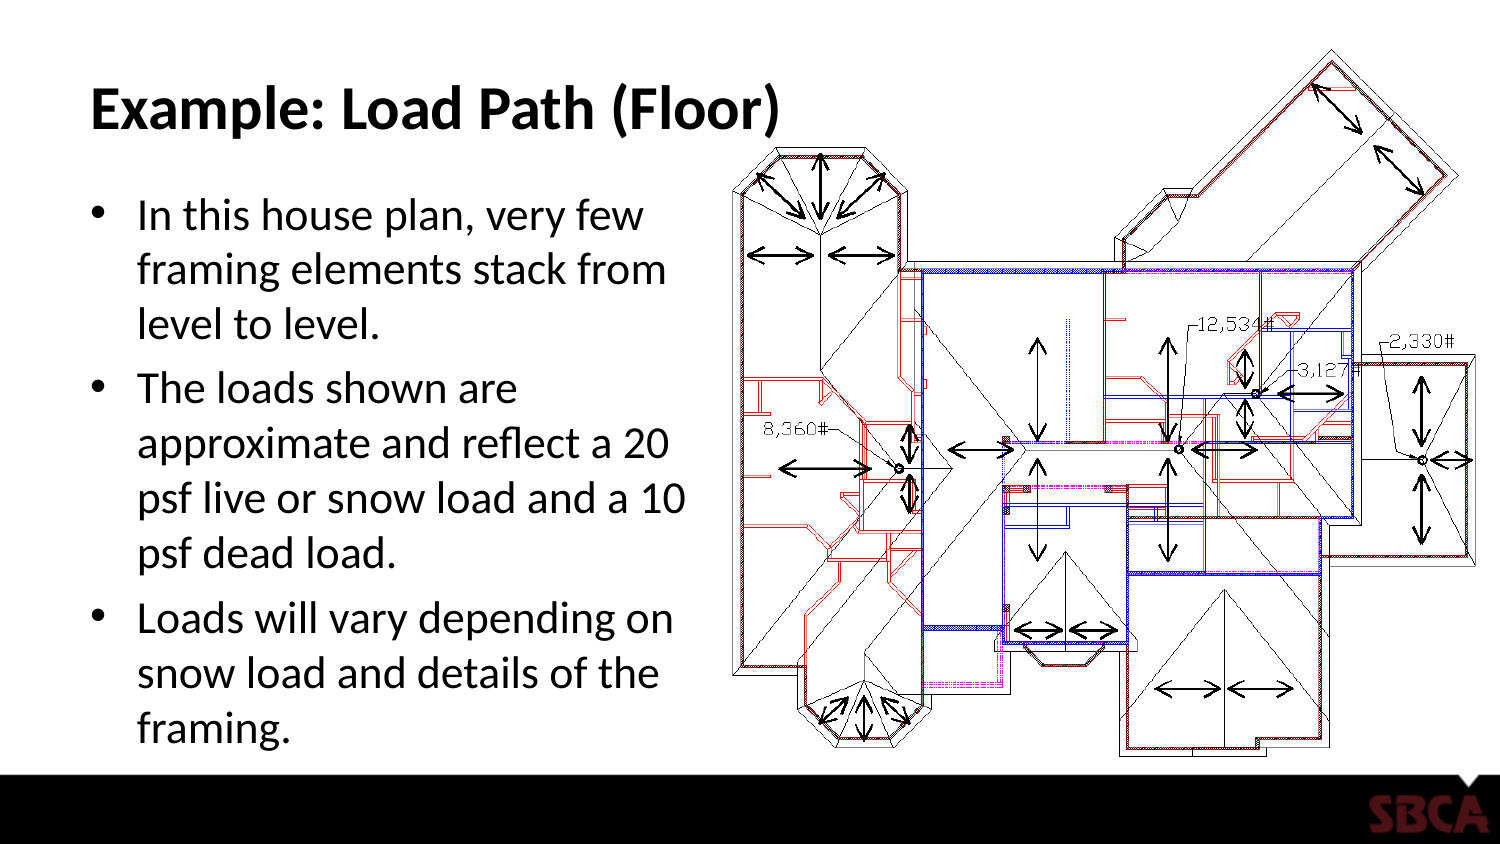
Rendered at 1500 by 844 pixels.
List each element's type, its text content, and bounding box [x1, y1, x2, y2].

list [727, 45, 1479, 761]
title Example: Load Path (Floor) [75, 33, 849, 176]
list In this house plan, very few framing elements stack from level to level. The loads shown are approximate and reflect a 20 psf live or snow load and a 10 psf dead load. Loads will vary depending on snow load and details of the framing. [75, 176, 722, 761]
picture [0, 0, 1500, 844]
